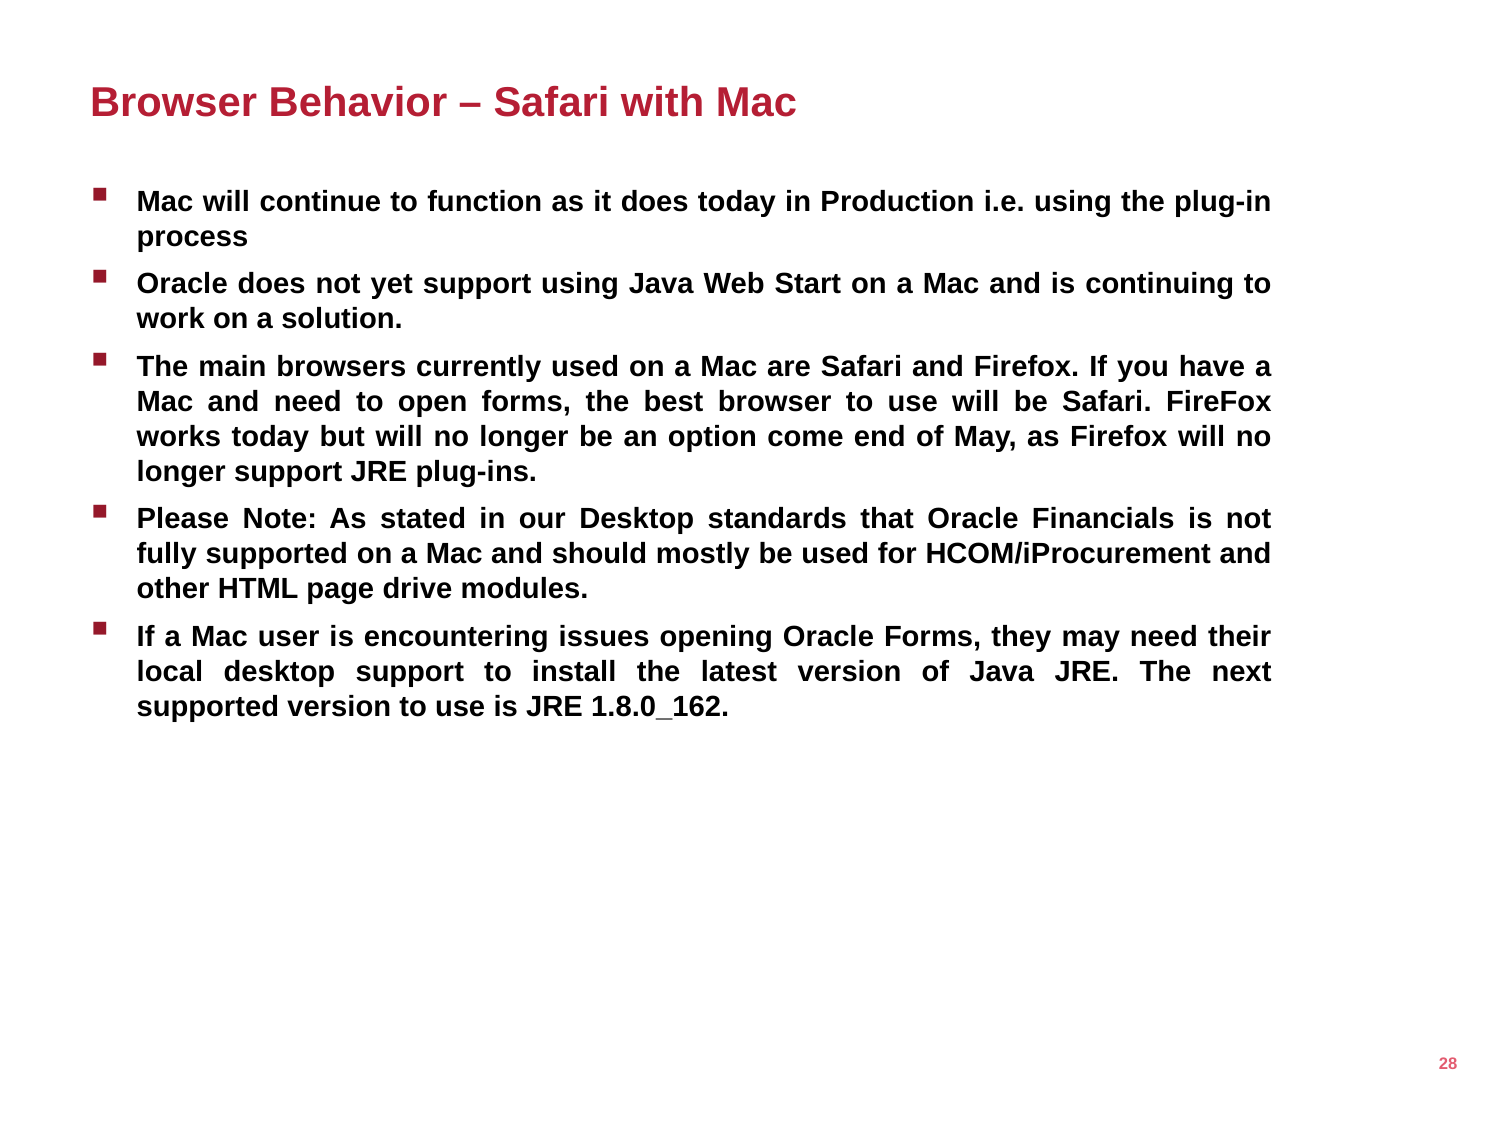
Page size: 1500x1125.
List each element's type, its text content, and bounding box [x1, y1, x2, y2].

title Browser Behavior – Safari with Mac [74, 24, 1301, 176]
text_box Mac will continue to function as it does today in Production i.e. using the plug-in process Oracle does not yet support using Java Web Start on a Mac and is continuing to work on a solution. The main browsers currently used on a Mac are Safari and Firefox. If you have a Mac and need to open forms, the best browser to use will be Safari. FireFox works today but will no longer be an option come end of May, as Firefox will no longer support JRE plug-ins. Please Note: As stated in our Desktop standards that Oracle Financials is not fully supported on a Mac and should mostly be used for HCOM/iProcurement and other HTML page drive modules. If a Mac user is encountering issues opening Oracle Forms, they may need their local desktop support to install the latest version of Java JRE. The next supported version to use is JRE 1.8.0_162. [74, 174, 1288, 800]
